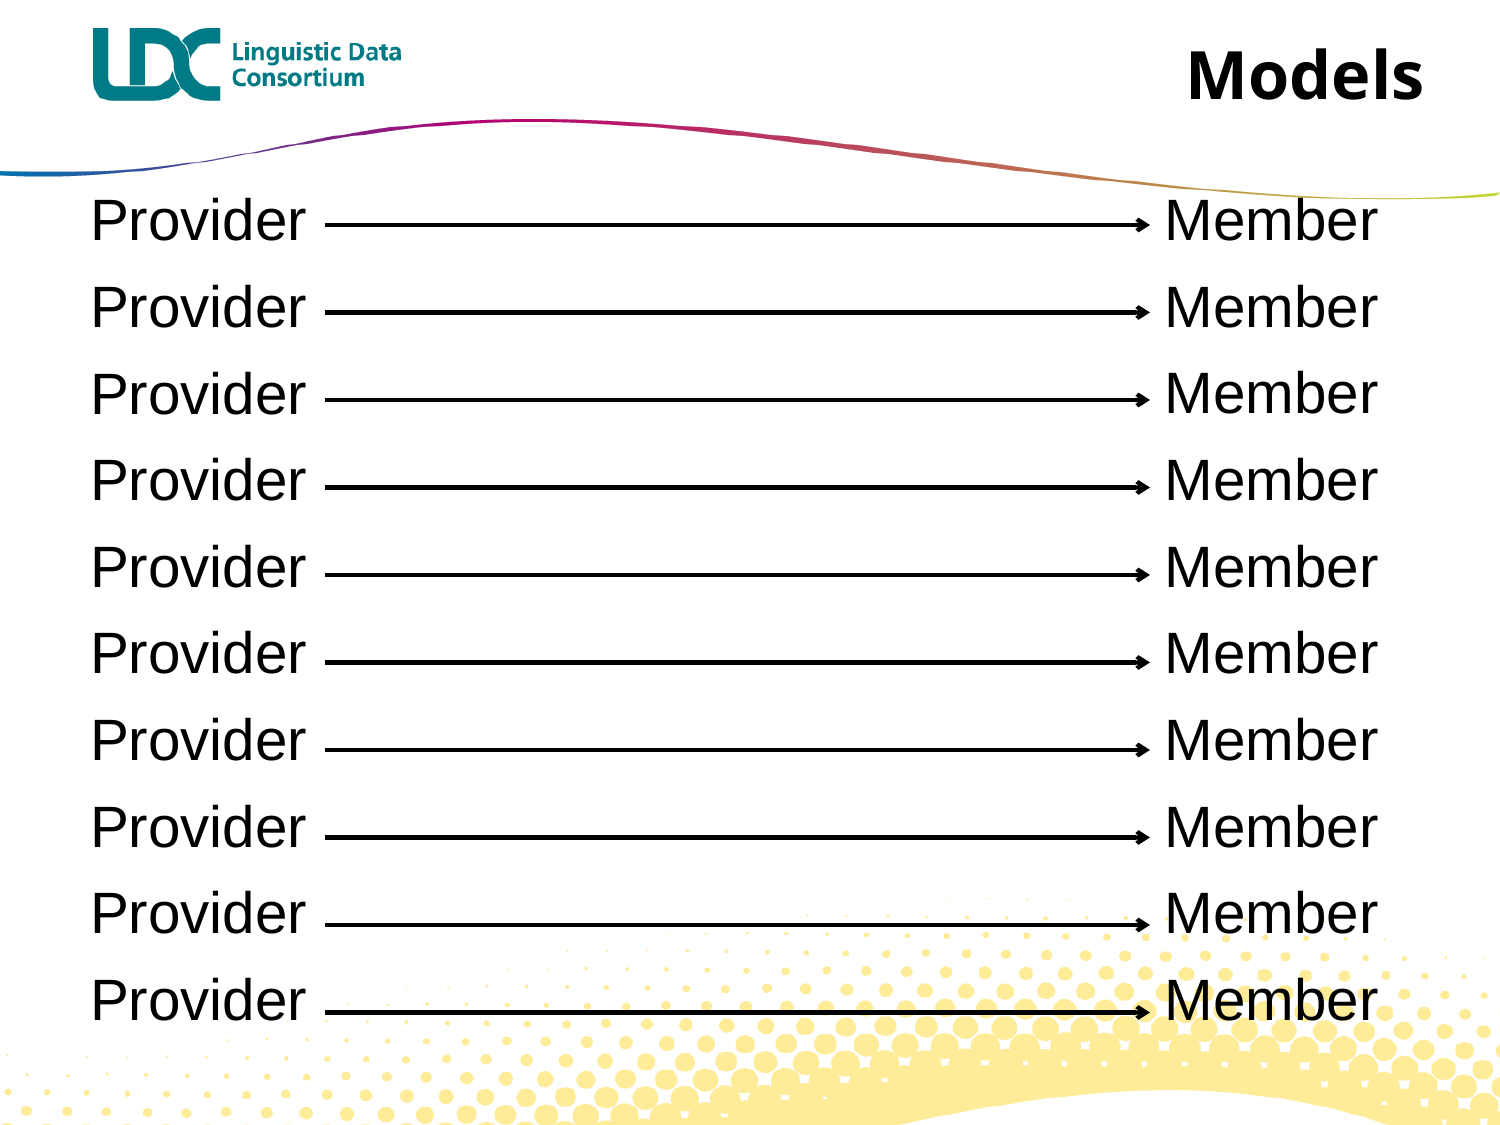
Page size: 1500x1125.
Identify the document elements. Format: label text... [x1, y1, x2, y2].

text_box Member Member Member Member Member Member Member Member Member Member [1149, 174, 1425, 1050]
list Provider Provider Provider Provider Provider Provider Provider Provider Provider Provider [75, 174, 350, 1050]
picture [0, 0, 1500, 1125]
title Models [750, 32, 1425, 163]
